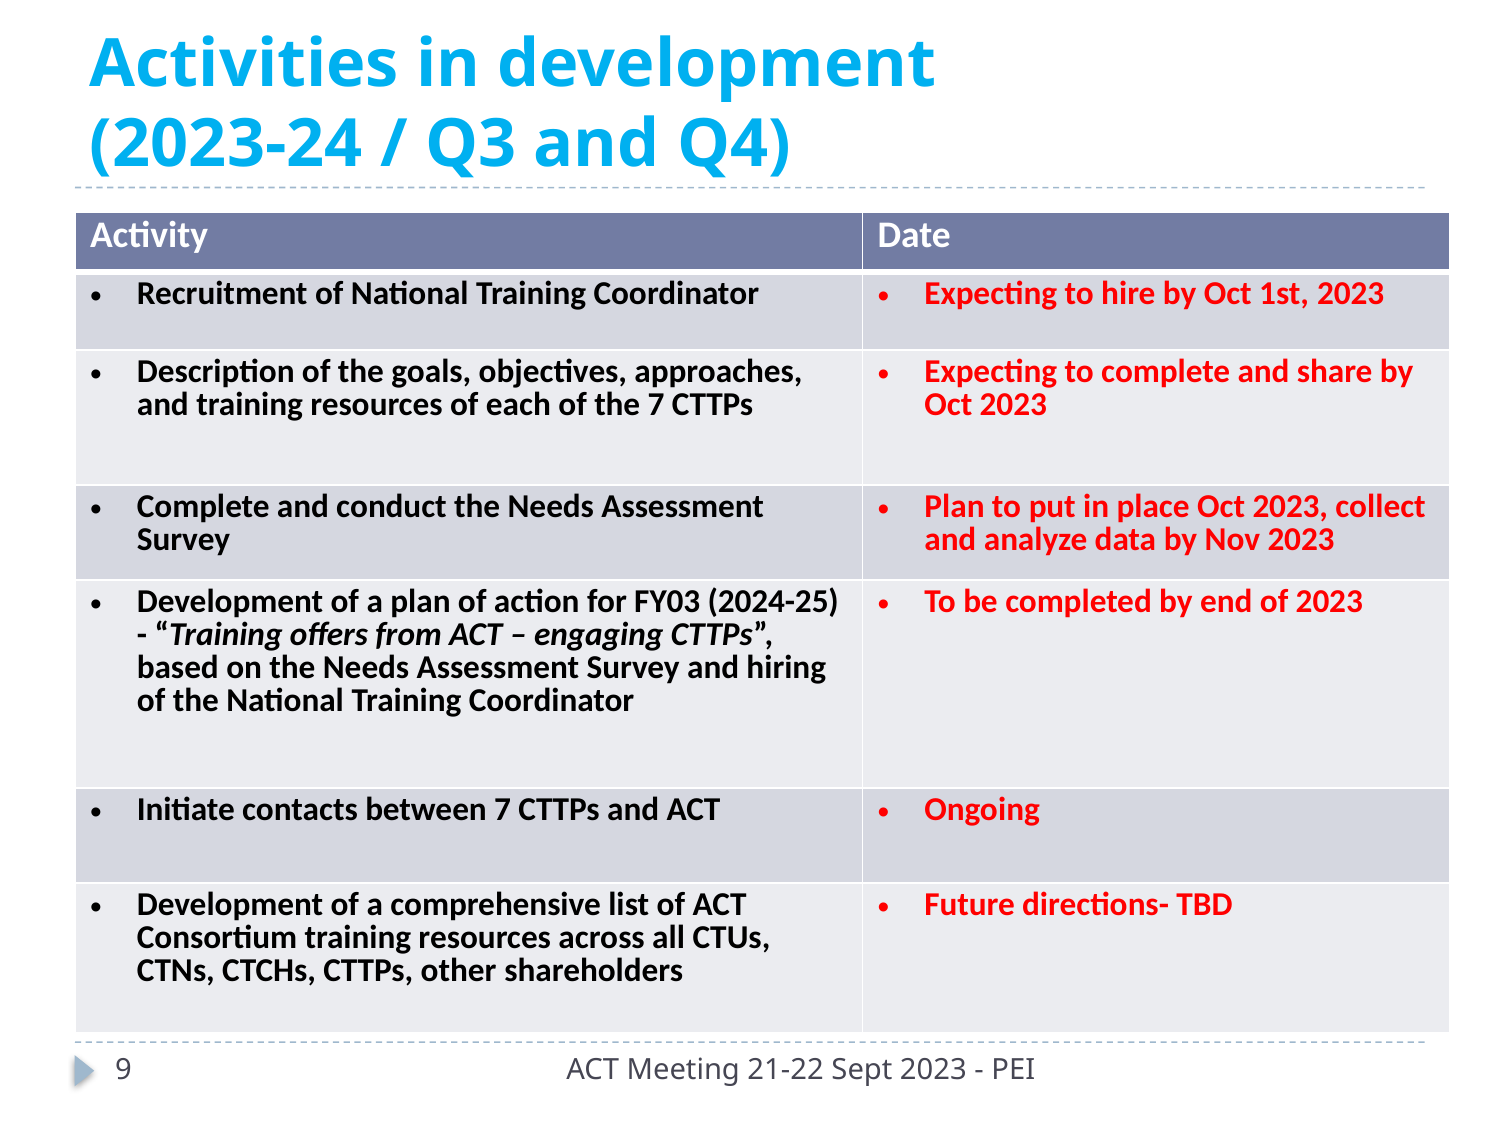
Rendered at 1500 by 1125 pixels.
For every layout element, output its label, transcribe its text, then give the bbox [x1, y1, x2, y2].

table_cell Development of a comprehensive list of ACT Consortium training resources across all CTUs, CTNs, CTCHs, CTTPs, other shareholders [76, 884, 862, 1032]
table_cell Description of the goals, objectives, approaches, and training resources of each of the 7 CTTPs [76, 351, 862, 484]
slide_number 9 [100, 1042, 426, 1103]
footer ACT Meeting 21-22 Sept 2023 - PEI [475, 1042, 1051, 1103]
table_cell Plan to put in place Oct 2023, collect and analyze data by Nov 2023 [863, 486, 1449, 579]
table_cell Future directions- TBD [863, 884, 1449, 1032]
table_cell Complete and conduct the Needs Assessment Survey [76, 486, 862, 579]
table_header Activity [76, 213, 862, 269]
table_cell Initiate contacts between 7 CTTPs and ACT [76, 789, 862, 882]
table_cell Ongoing [863, 789, 1449, 882]
table_header Date [863, 213, 1449, 269]
table_cell Expecting to hire by Oct 1st, 2023 [863, 275, 1449, 349]
text_box Activities in development (2023-24 / Q3 and Q4) [75, 12, 1400, 188]
table_cell Development of a plan of action for FY03 (2024-25) - “Training offers from ACT – engaging CTTPs”, based on the Needs Assessment Survey and hiring of the National Training Coordinator [76, 581, 862, 787]
table_cell Recruitment of National Training Coordinator [76, 275, 862, 349]
table_cell To be completed by end of 2023 [863, 581, 1449, 787]
table_cell Expecting to complete and share by Oct 2023 [863, 351, 1449, 484]
